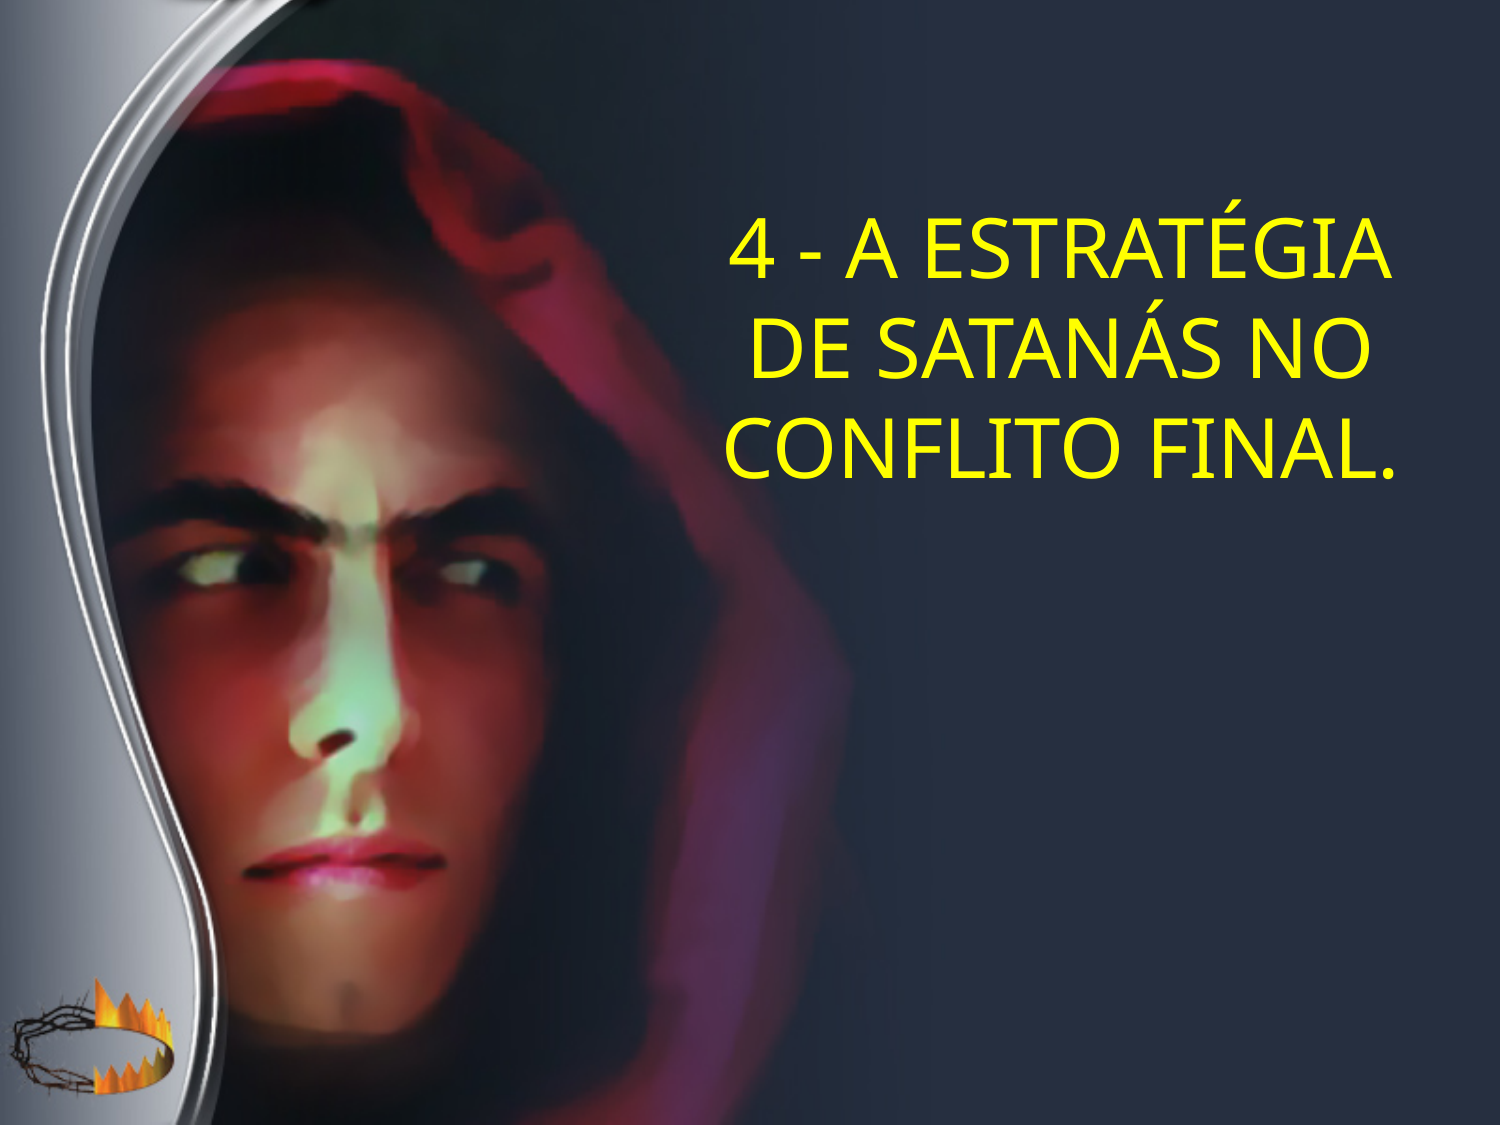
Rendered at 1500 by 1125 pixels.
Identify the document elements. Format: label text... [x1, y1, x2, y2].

picture [0, 0, 1500, 1125]
text_box 4 - A Estratégia de Satanás no Conflito Final. [667, 187, 1454, 503]
